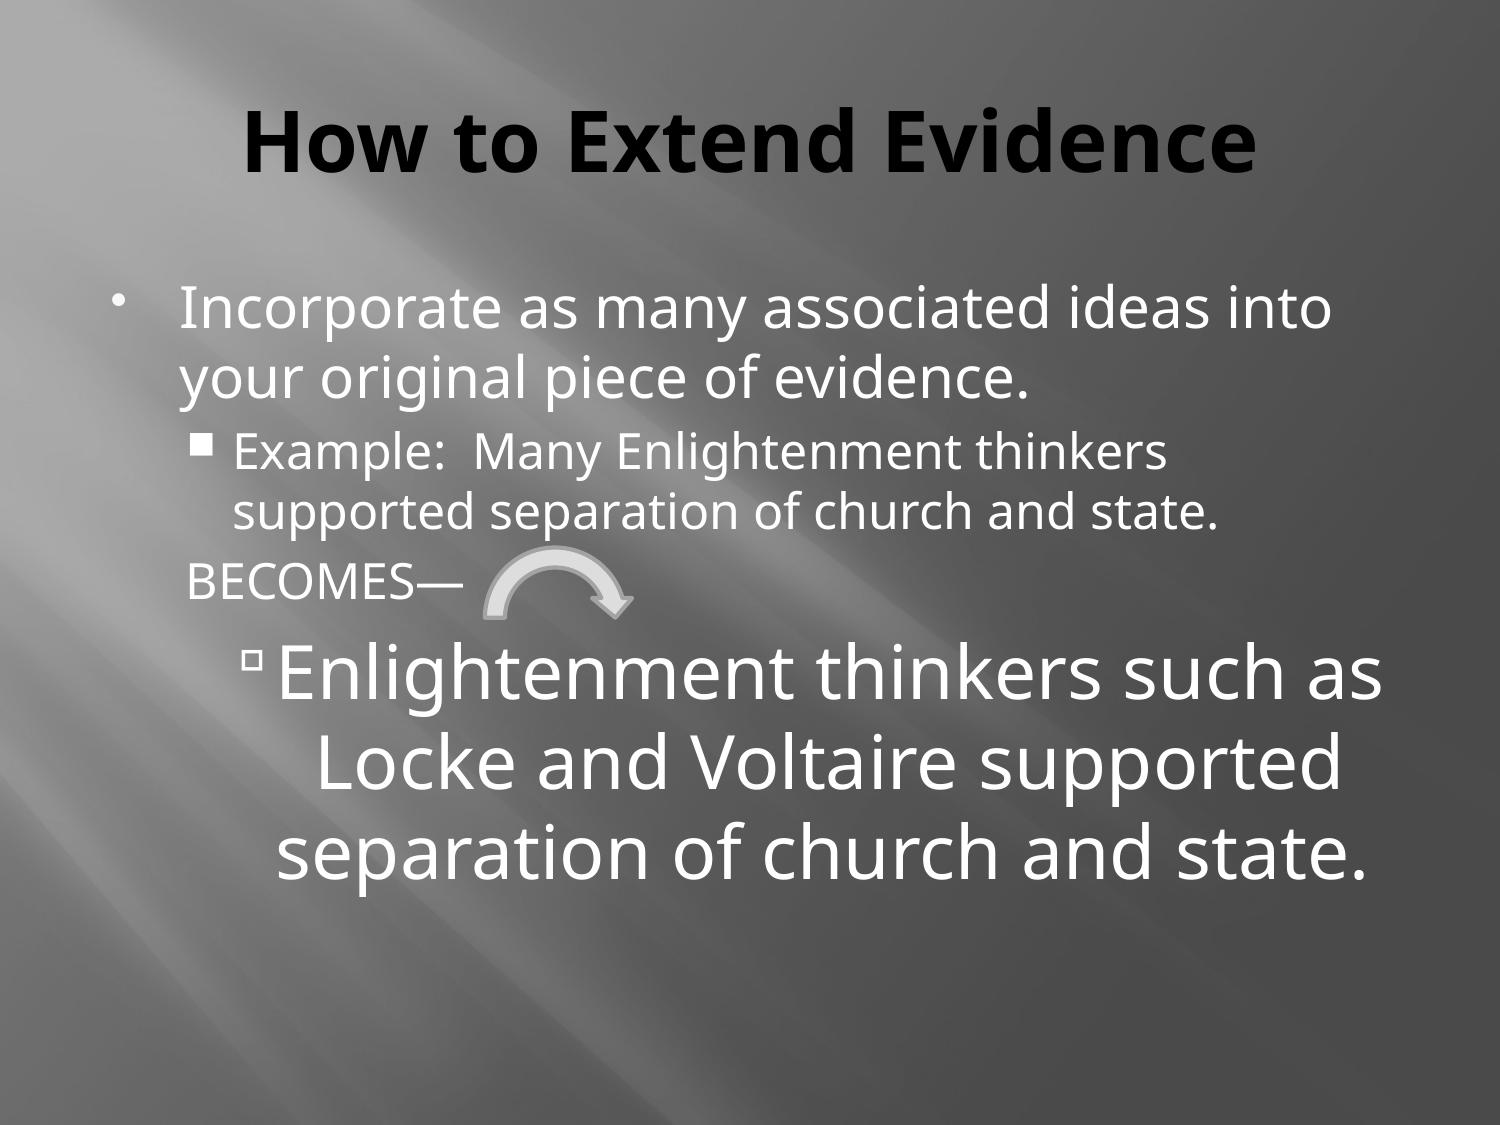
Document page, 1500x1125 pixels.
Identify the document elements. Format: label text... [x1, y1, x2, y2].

text_box [482, 545, 635, 620]
list Incorporate as many associated ideas into your original piece of evidence. Example: Many Enlightenment thinkers supported separation of church and state. BECOMES— Enlightenment thinkers such as Locke and Voltaire supported separation of church and state. [75, 262, 1425, 1035]
title How to Extend Evidence [75, 45, 1425, 233]
